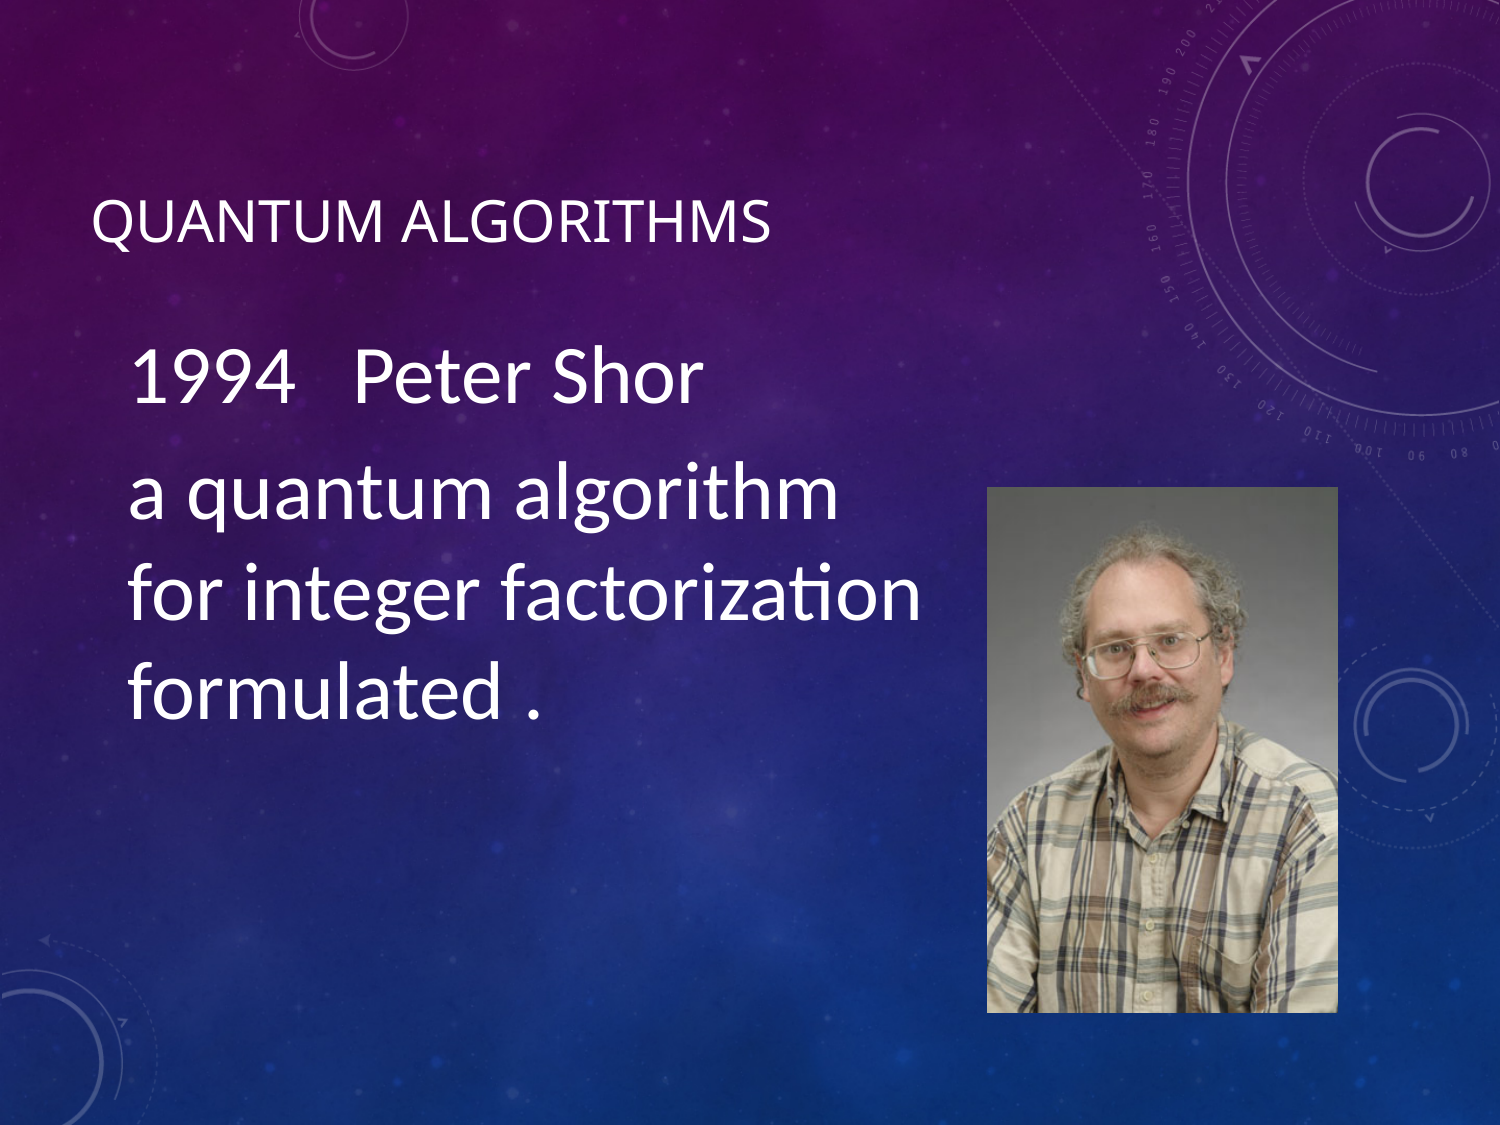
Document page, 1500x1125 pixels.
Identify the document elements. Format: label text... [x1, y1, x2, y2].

picture [0, 0, 1500, 1125]
title Quantum Algorithms [75, 99, 1350, 339]
text_box Peter Shor a quantum algorithm for integer factorization formulated . [112, 312, 988, 1002]
